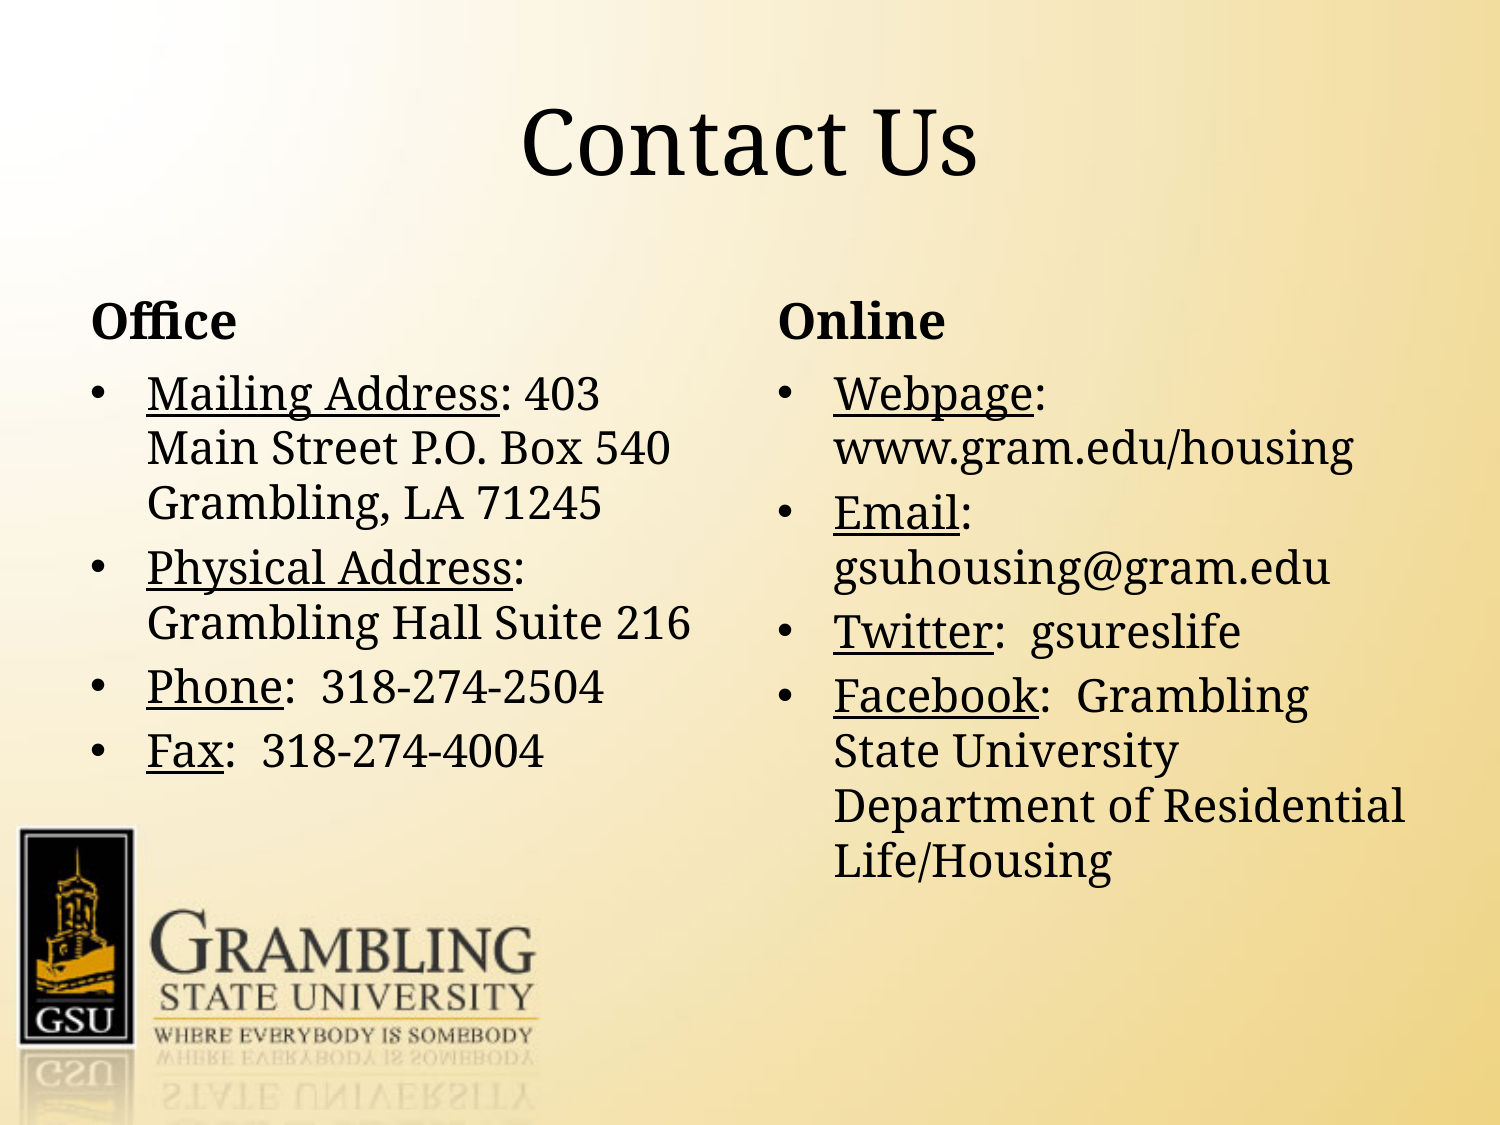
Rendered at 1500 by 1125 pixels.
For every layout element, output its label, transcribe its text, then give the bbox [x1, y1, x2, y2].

list Online [761, 251, 1425, 356]
list Office [75, 251, 738, 356]
title Contact Us [75, 45, 1425, 233]
picture [0, 0, 1500, 1125]
list Mailing Address: 403 Main Street P.O. Box 540 Grambling, LA 71245 Physical Address: Grambling Hall Suite 216 Phone: 318-274-2504 Fax: 318-274-4004 [75, 356, 738, 1005]
list Webpage: www.gram.edu/housing Email: gsuhousing@gram.edu Twitter: gsureslife Facebook: Grambling State University Department of Residential Life/Housing [761, 356, 1425, 1005]
